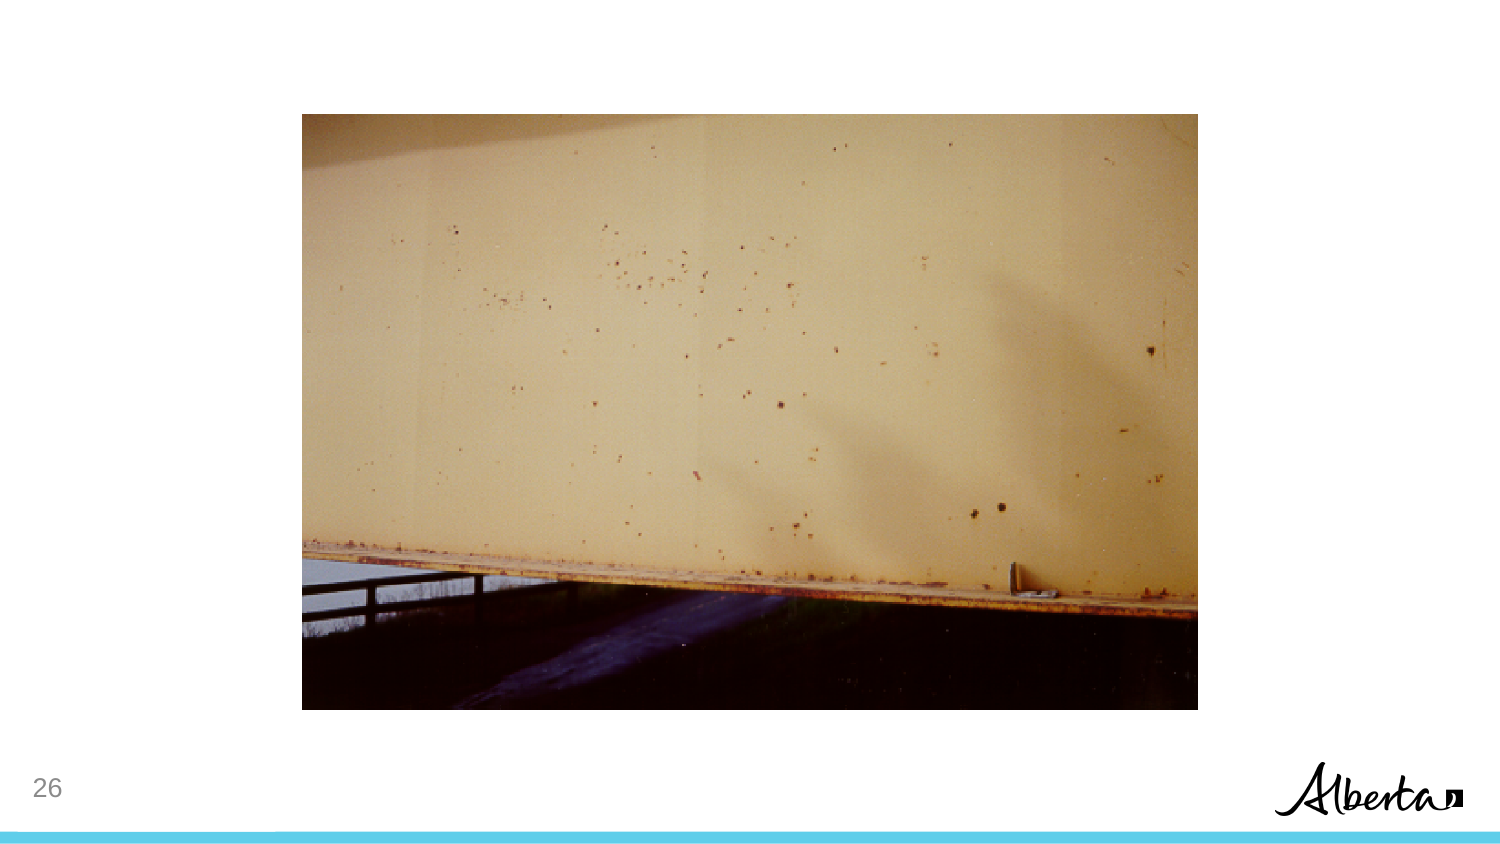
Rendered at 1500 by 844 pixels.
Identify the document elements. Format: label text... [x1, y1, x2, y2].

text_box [302, 114, 1198, 710]
picture [1275, 762, 1463, 816]
slide_number 26 [17, 764, 356, 810]
